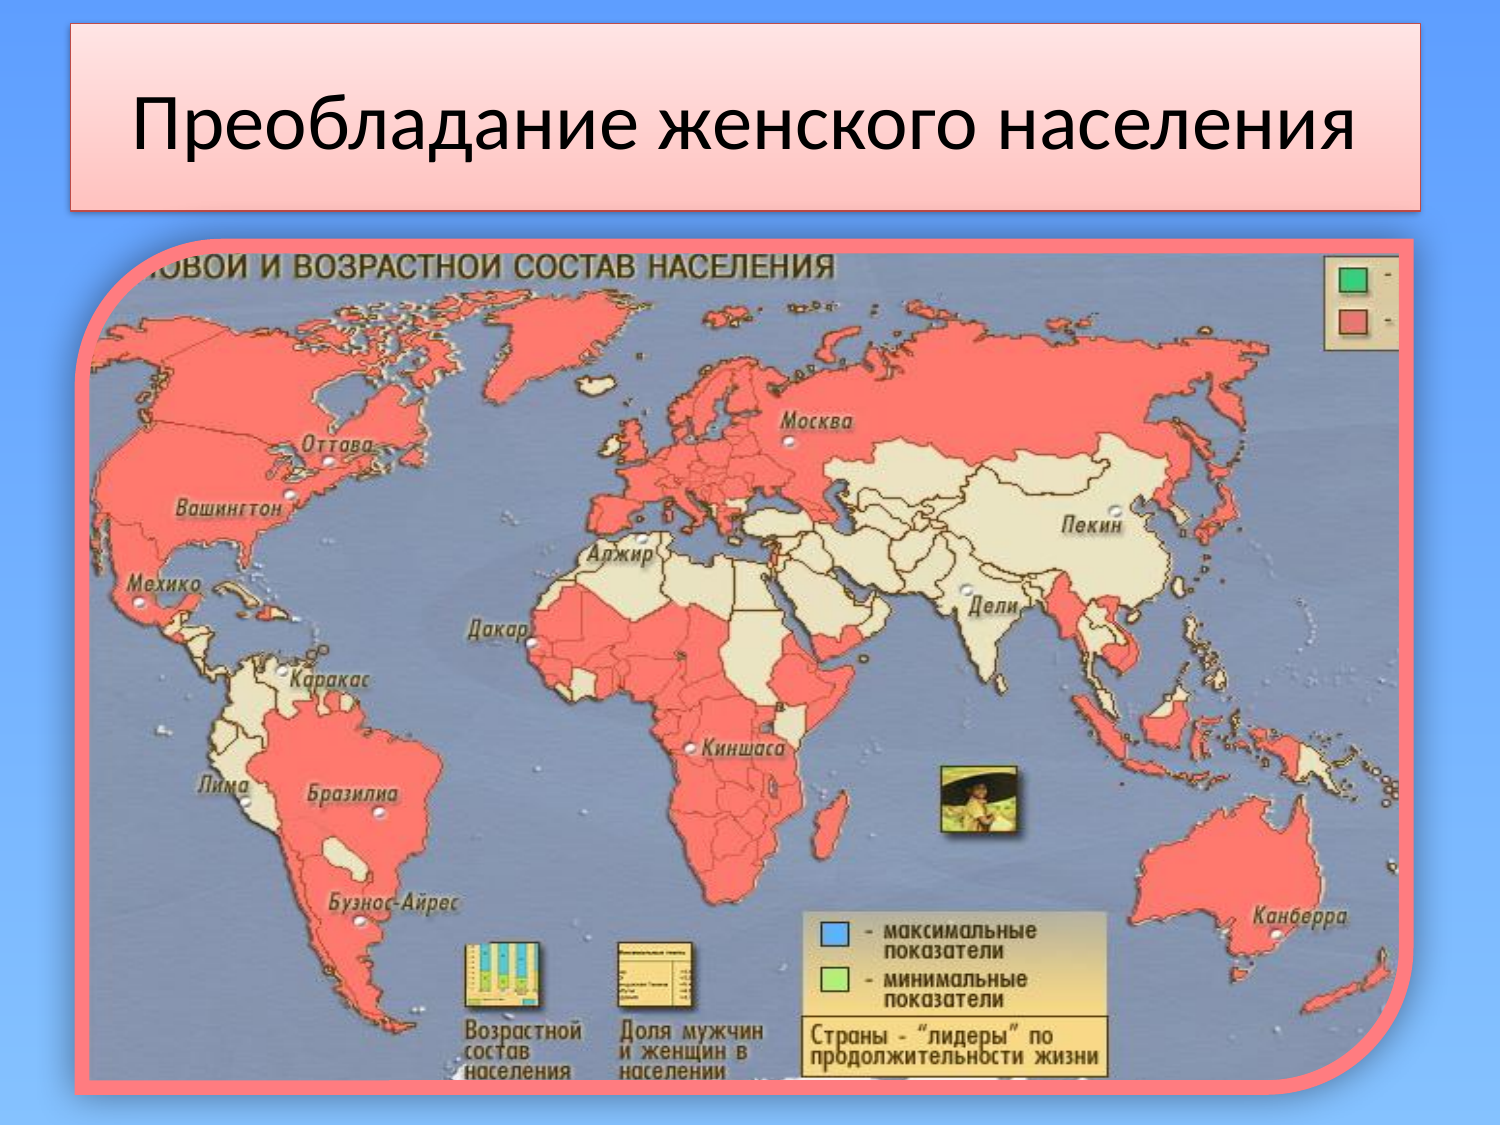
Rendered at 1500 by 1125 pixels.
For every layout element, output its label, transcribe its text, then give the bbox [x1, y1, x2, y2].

title Преобладание женского населения [70, 23, 1421, 212]
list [81, 245, 1407, 1088]
